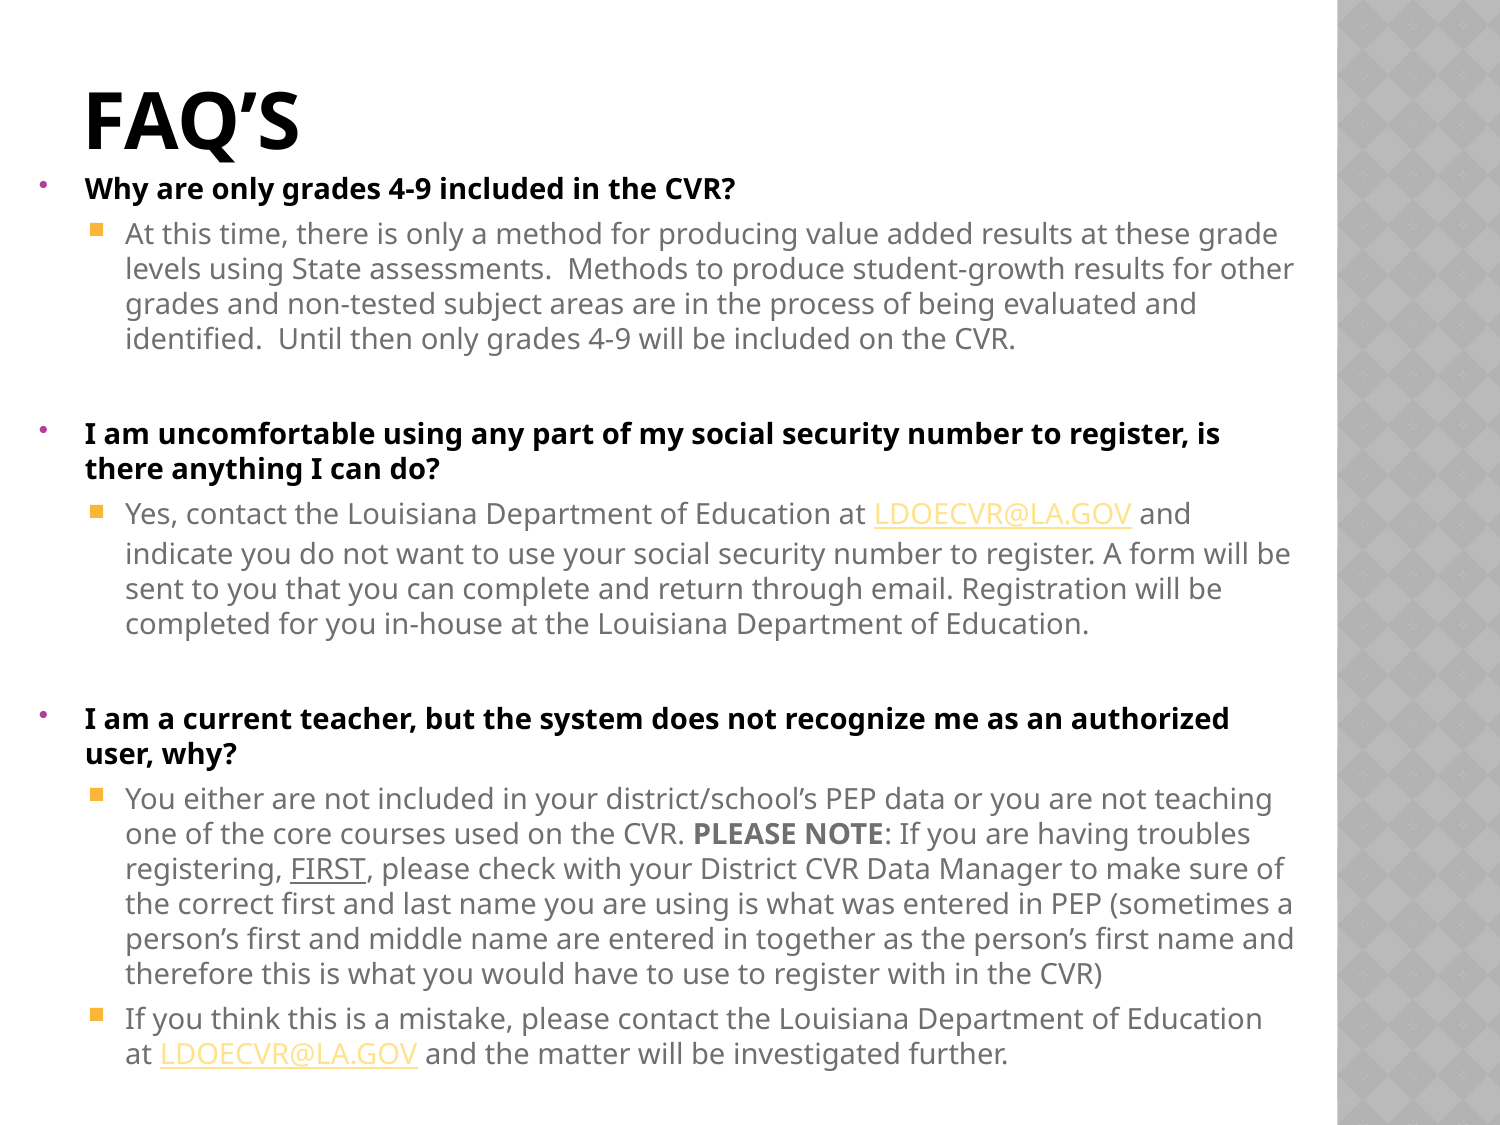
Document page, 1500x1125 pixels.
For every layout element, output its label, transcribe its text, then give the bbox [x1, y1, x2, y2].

list Why are only grades 4-9 included in the CVR? At this time, there is only a method for producing value added results at these grade levels using State assessments. Methods to produce student-growth results for other grades and non-tested subject areas are in the process of being evaluated and identified. Until then only grades 4-9 will be included on the CVR. I am uncomfortable using any part of my social security number to register, is there anything I can do? Yes, contact the Louisiana Department of Education at LDOECVR@LA.GOV and indicate you do not want to use your social security number to register. A form will be sent to you that you can complete and return through email. Registration will be completed for you in-house at the Louisiana Department of Education. I am a current teacher, but the system does not recognize me as an authorized user, why? You either are not included in your district/school’s PEP data or you are not teaching one of the core courses used on the CVR. PLEASE NOTE: If you are having troubles registering, FIRST, please check with your District CVR Data Manager to make sure of the correct first and last name you are using is what was entered in PEP (sometimes a person’s first and middle name are entered in together as the person’s first name and therefore this is what you would have to use to register with in the CVR) If you think this is a mistake, please contact the Louisiana Department of Education at LDOECVR@LA.GOV and the matter will be investigated further. [24, 162, 1313, 1088]
title FAQ’s [75, 62, 1263, 162]
